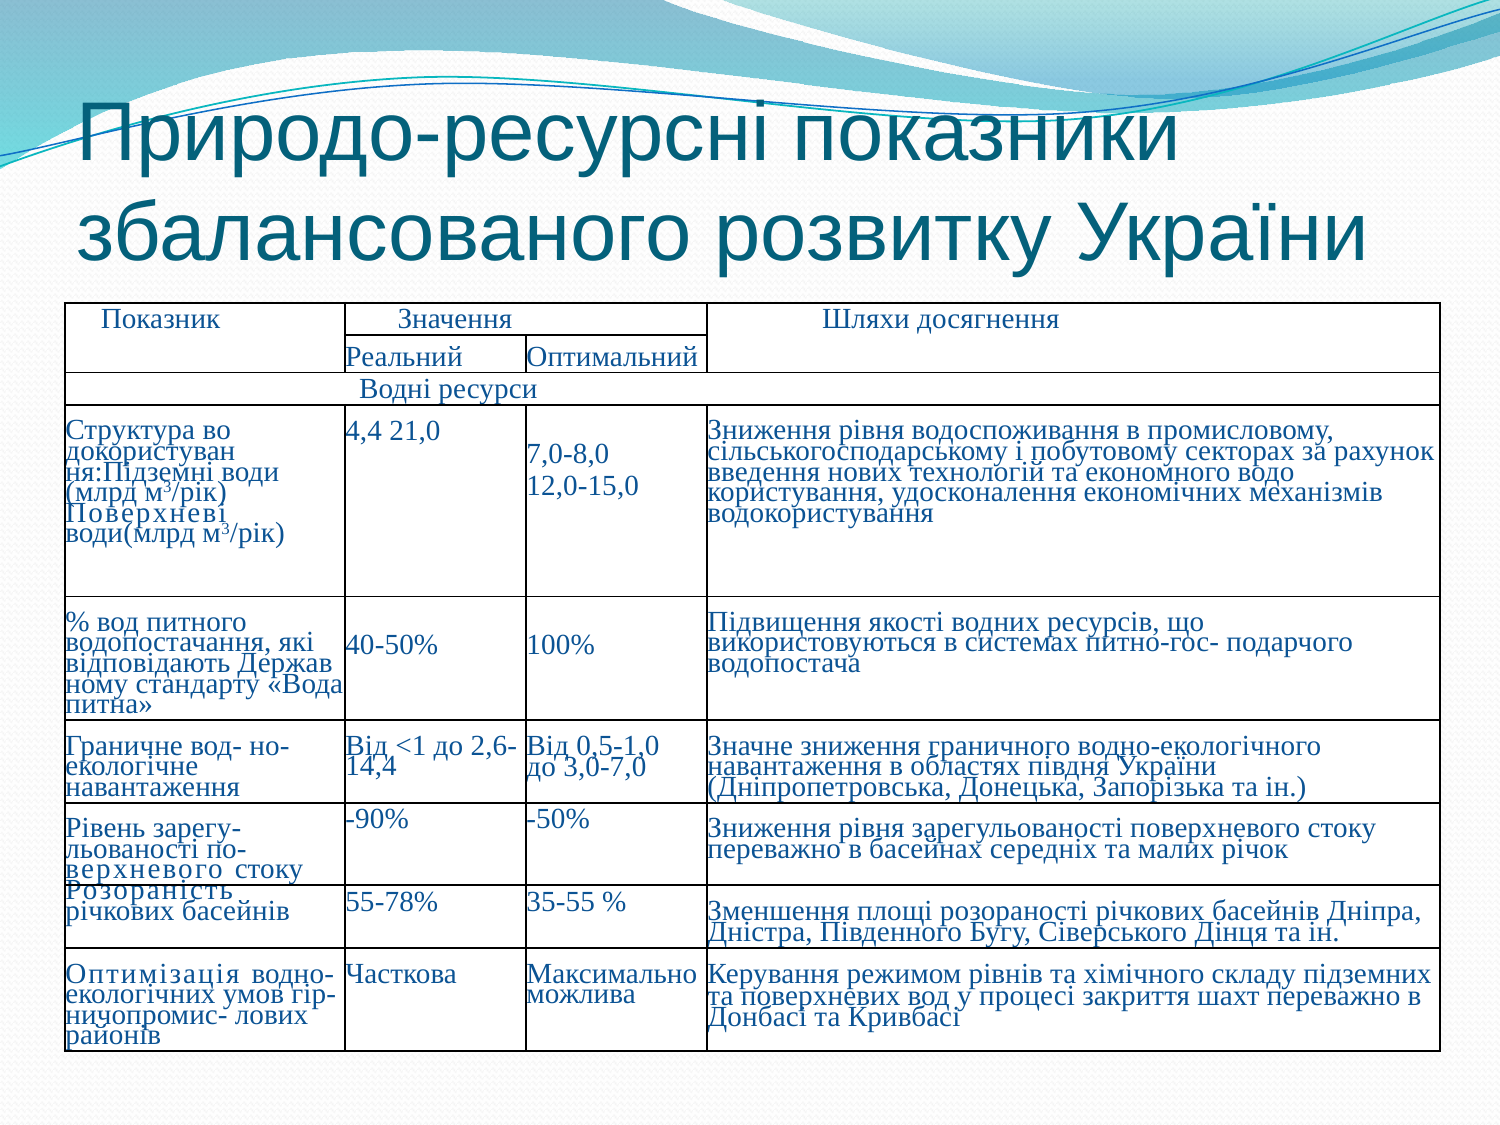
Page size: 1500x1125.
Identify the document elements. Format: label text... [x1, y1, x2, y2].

table_cell 55-78% [346, 886, 525, 947]
table_cell Підвищення якості водних ресурсів, що використовуються в системах питно-гос- подарчого водопостача [708, 597, 1439, 719]
table_cell Зменшення площі розораності річкових басейнів Дніпра, Дністра, Південного Бугу, Сіверського Дінця та ін. [708, 886, 1439, 947]
table_cell 40-50% [346, 597, 525, 719]
table_cell Реаль­ний [346, 336, 525, 372]
table_cell 100% [527, 597, 706, 719]
table_cell Значне зниження граничного водно-еко­логічного навантаження в областях півд­ня України (Дніпропетровська, Донецька, Запорізька та ін.) [708, 721, 1439, 802]
table_cell 4,4 21,0 [346, 406, 525, 596]
table_cell Структура во­докористуван­ня:Підземні води (млрд м3/рік) Поверхневі води(млрд м3/рік) [66, 406, 344, 596]
table_cell Зниження рівня зарегульованості поверх­невого стоку переважно в басейнах се­редніх та малих річок [708, 804, 1439, 884]
table_cell Зниження рівня водоспоживання в про­мисловому, сільськогосподарському і по­бутовому секторах за рахунок введення нових технологій та економного водо­користування, удосконалення економіч­них механізмів водокористування [708, 406, 1439, 596]
table_cell Опти­мальний [527, 336, 706, 372]
table_cell Водні ресурси [66, 373, 1439, 404]
table_cell Керування режимом рівнів та хімічного складу підземних та поверхневих вод у процесі закриття шахт переважно в Дон­басі та Кривбасі [708, 949, 1439, 1050]
table_cell Від <1 до 2,6- 14,4 [346, 721, 525, 802]
title Природо-ресурсні показники збалансованого розвитку України [76, 90, 1440, 278]
table_cell 35-55 % [527, 886, 706, 947]
table_header Шляхи досягнення [708, 304, 1439, 372]
table_header Показник [66, 304, 344, 372]
table_header Значення [346, 304, 706, 334]
table_cell Макси­мально можлива [527, 949, 706, 1050]
table_cell Розораність річкових басей­нів [66, 886, 344, 947]
table_cell % вод питного водопостачан­ня, які відпові­дають Держав­ному стандарту «Вода питна» [66, 597, 344, 719]
table_cell 7,0-8,0 12,0-15,0 [527, 406, 706, 596]
table_cell Част­кова [346, 949, 525, 1050]
table_cell Граничне вод- но-екологічне навантаження [66, 721, 344, 802]
table_cell -90% [346, 804, 525, 884]
table_cell Рівень зарегу- льованості по- верхневого стоку [66, 804, 344, 884]
table_cell Від 0,5-1,0 до 3,0-7,0 [527, 721, 706, 802]
table_cell Оптимізація водно-еколо­гічних умов гір- ничопромис- лових районів [66, 949, 344, 1050]
table_cell -50% [527, 804, 706, 884]
